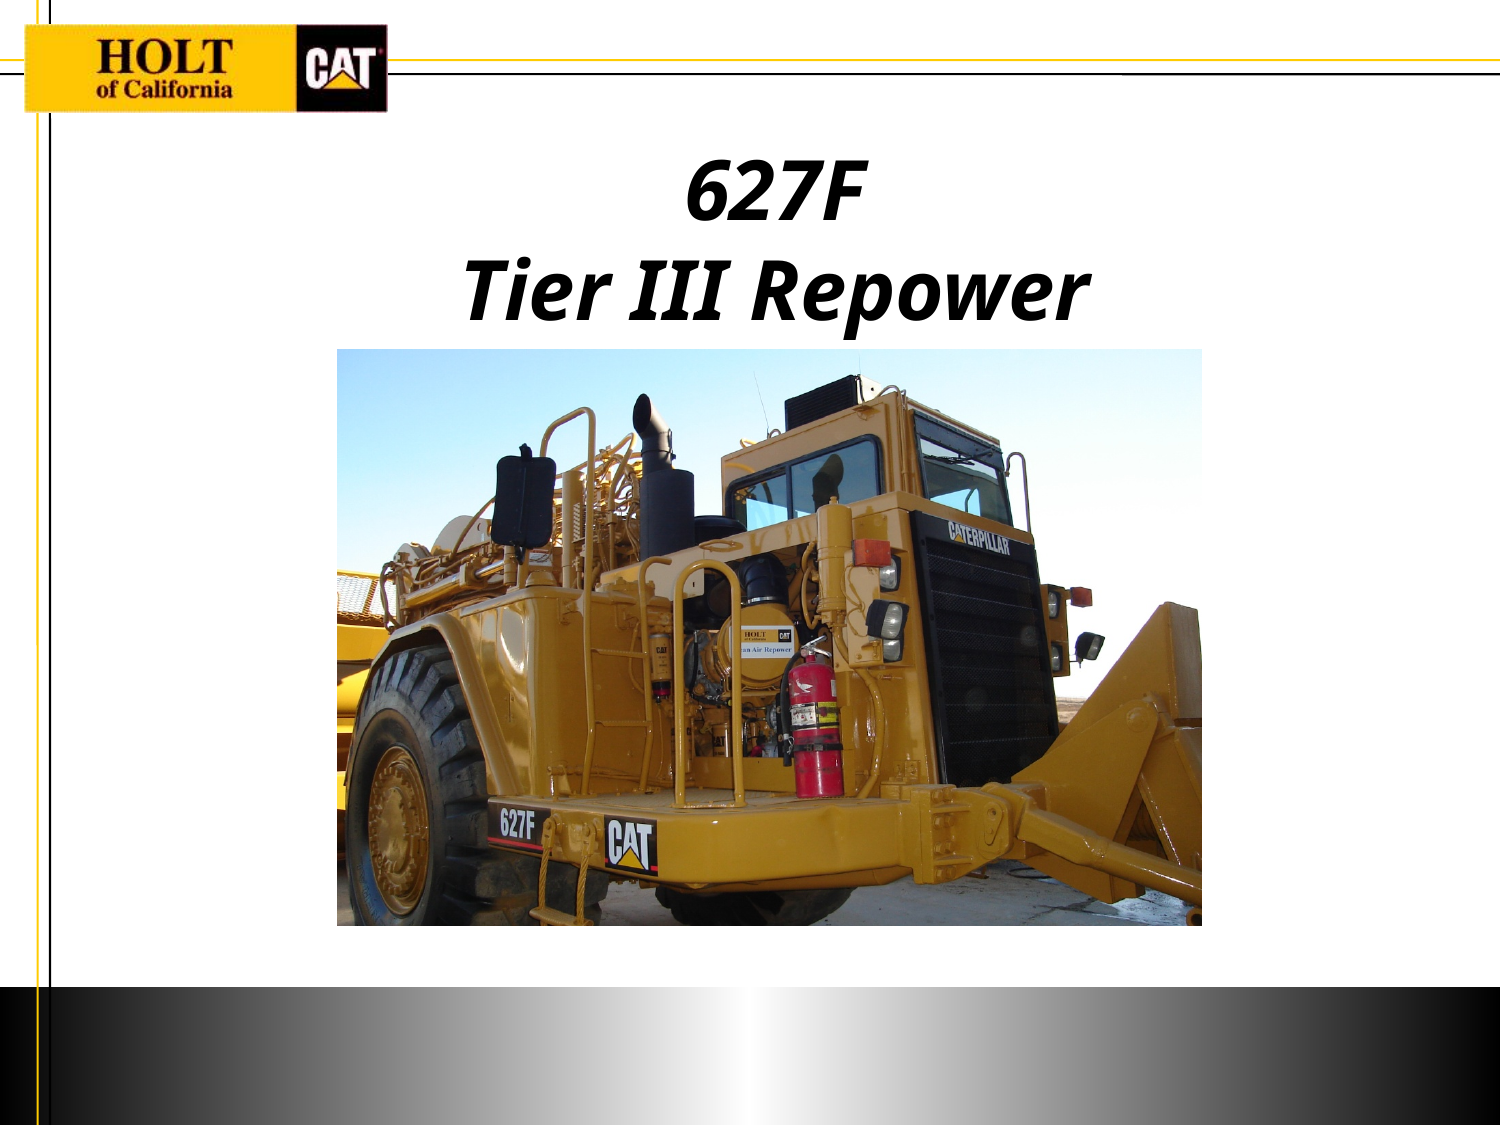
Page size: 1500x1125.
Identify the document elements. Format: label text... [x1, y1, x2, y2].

picture [24, 24, 388, 113]
title 627F Tier III Repower [137, 137, 1413, 338]
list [337, 349, 1202, 926]
